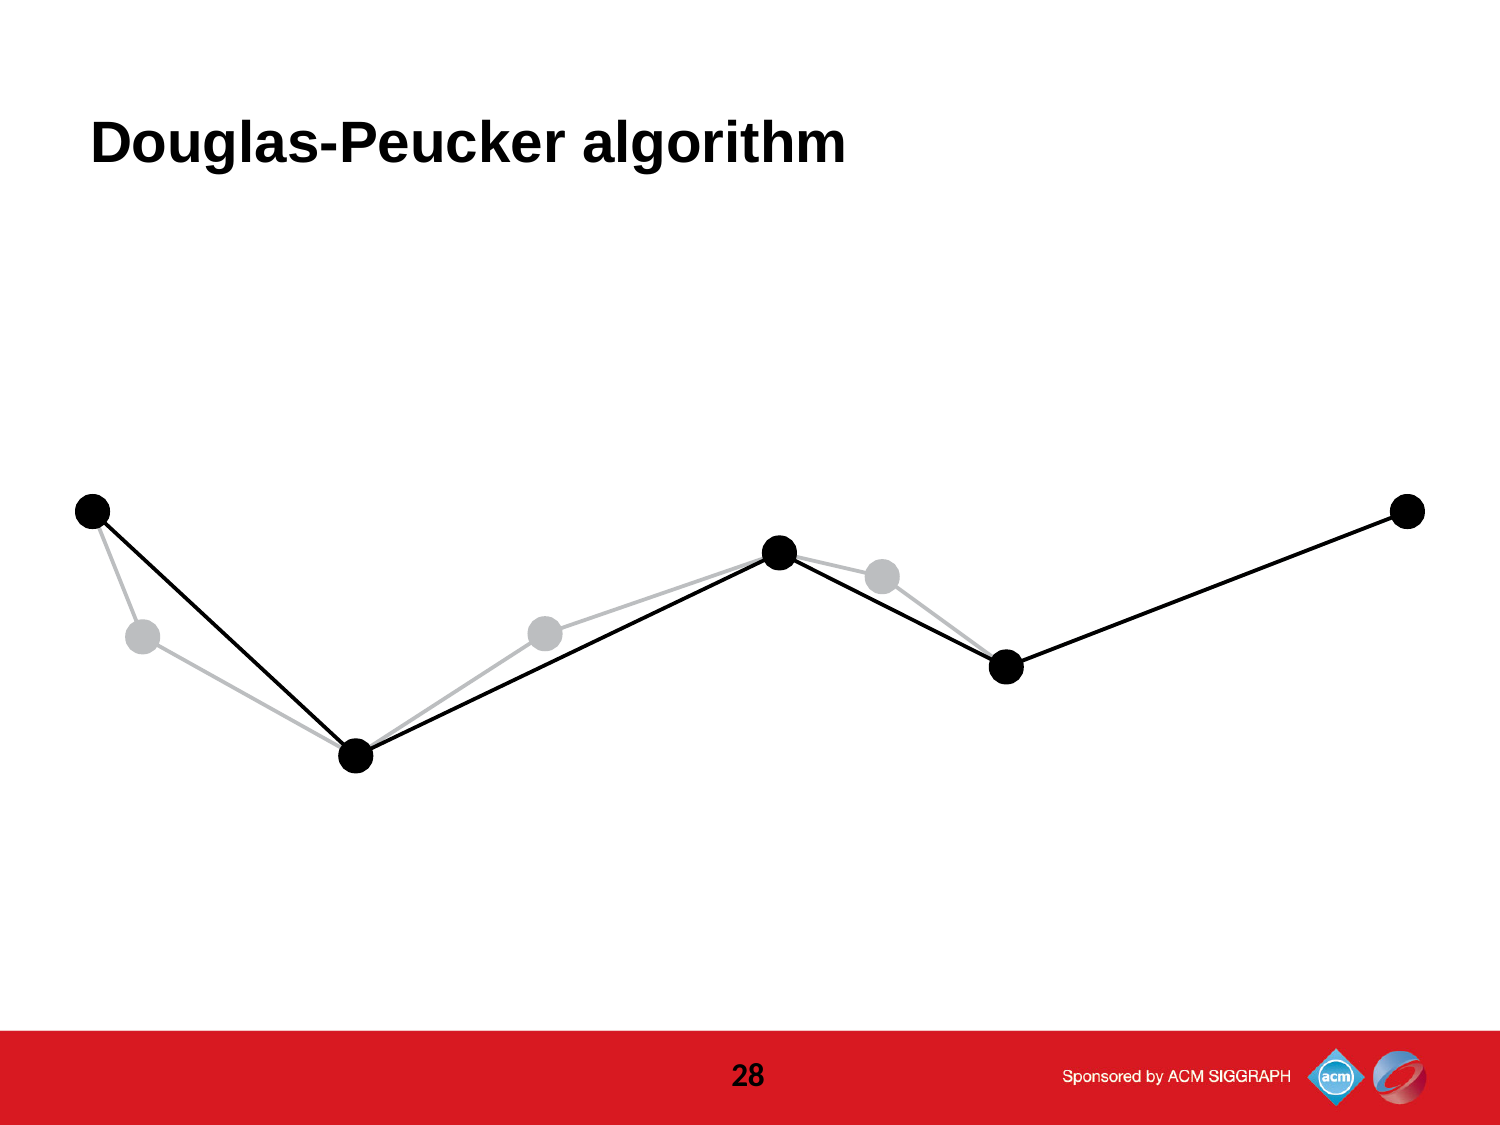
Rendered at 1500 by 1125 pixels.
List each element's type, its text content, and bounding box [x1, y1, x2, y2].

slide_number 28 [572, 1042, 923, 1103]
picture [0, 0, 1500, 1125]
title Douglas-Peucker algorithm [75, 45, 1425, 233]
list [74, 493, 1426, 774]
